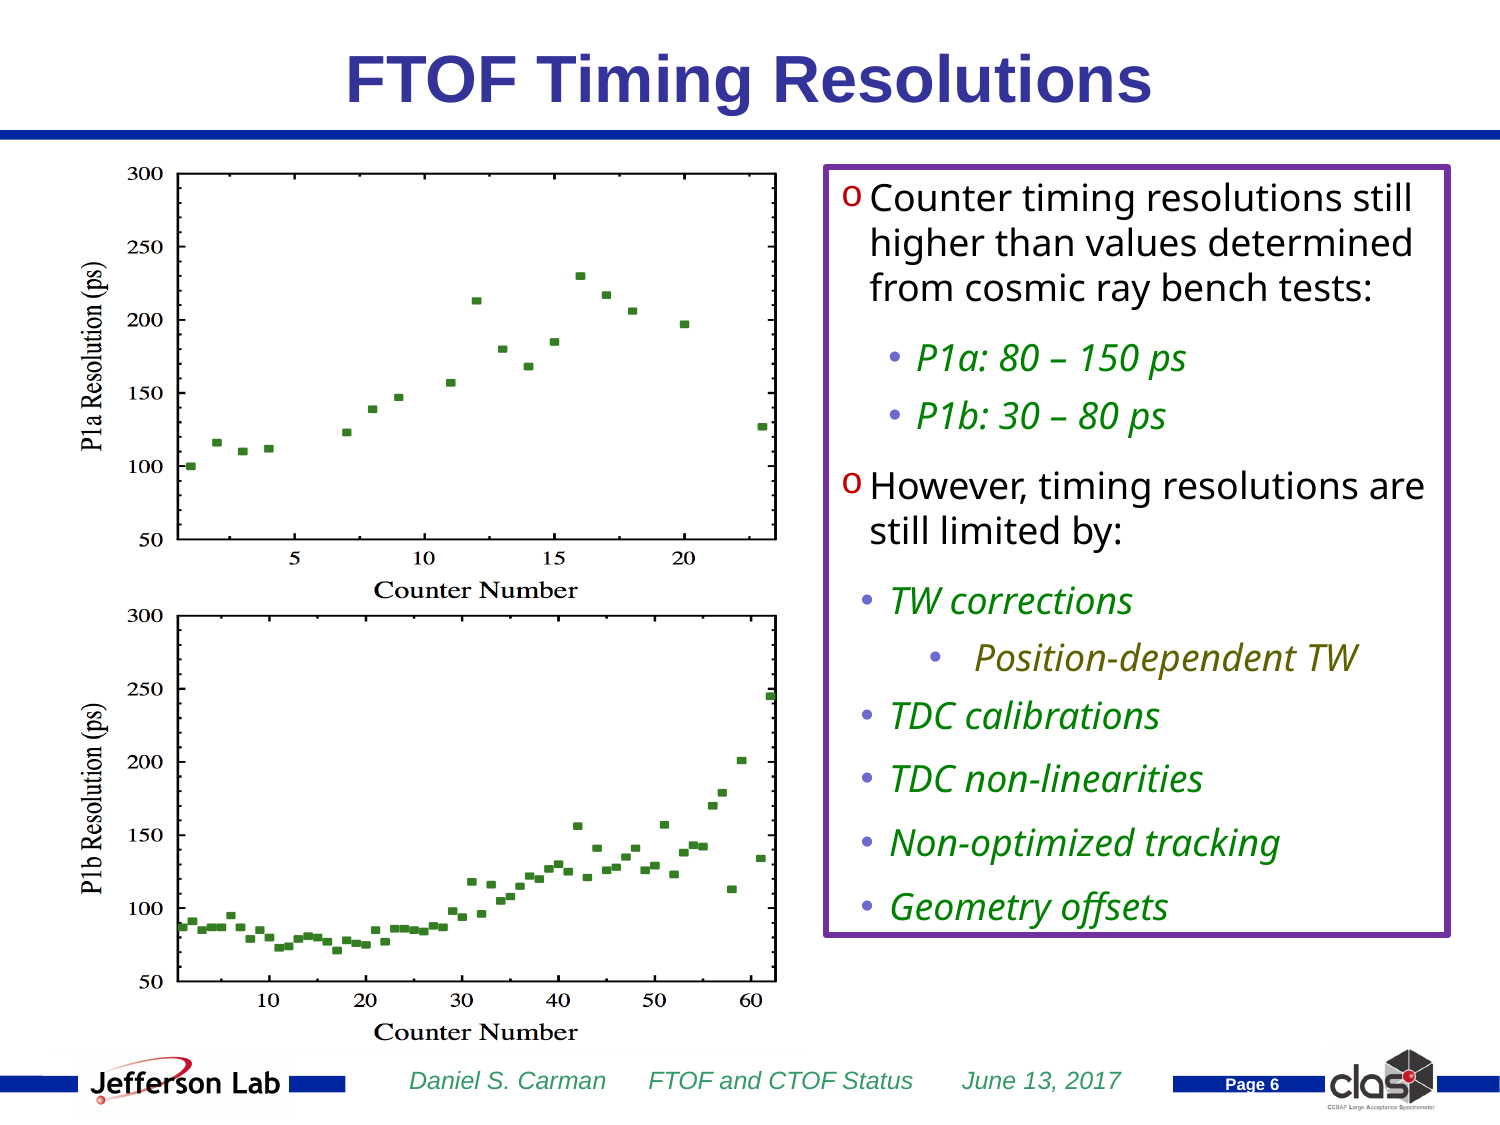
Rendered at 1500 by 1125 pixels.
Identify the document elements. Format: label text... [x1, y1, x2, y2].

picture [1325, 1047, 1437, 1112]
text_box Counter timing resolutions still higher than values determined from cosmic ray bench tests: P1a: 80 – 150 ps P1b: 30 – 80 ps However, timing resolutions are still limited by: TW corrections Position-dependent TW TDC calibrations TDC non-linearities Non-optimized tracking Geometry offsets [826, 166, 1448, 936]
text_box FTOF Timing Resolutions [0, 23, 1500, 129]
picture [54, 152, 809, 1115]
